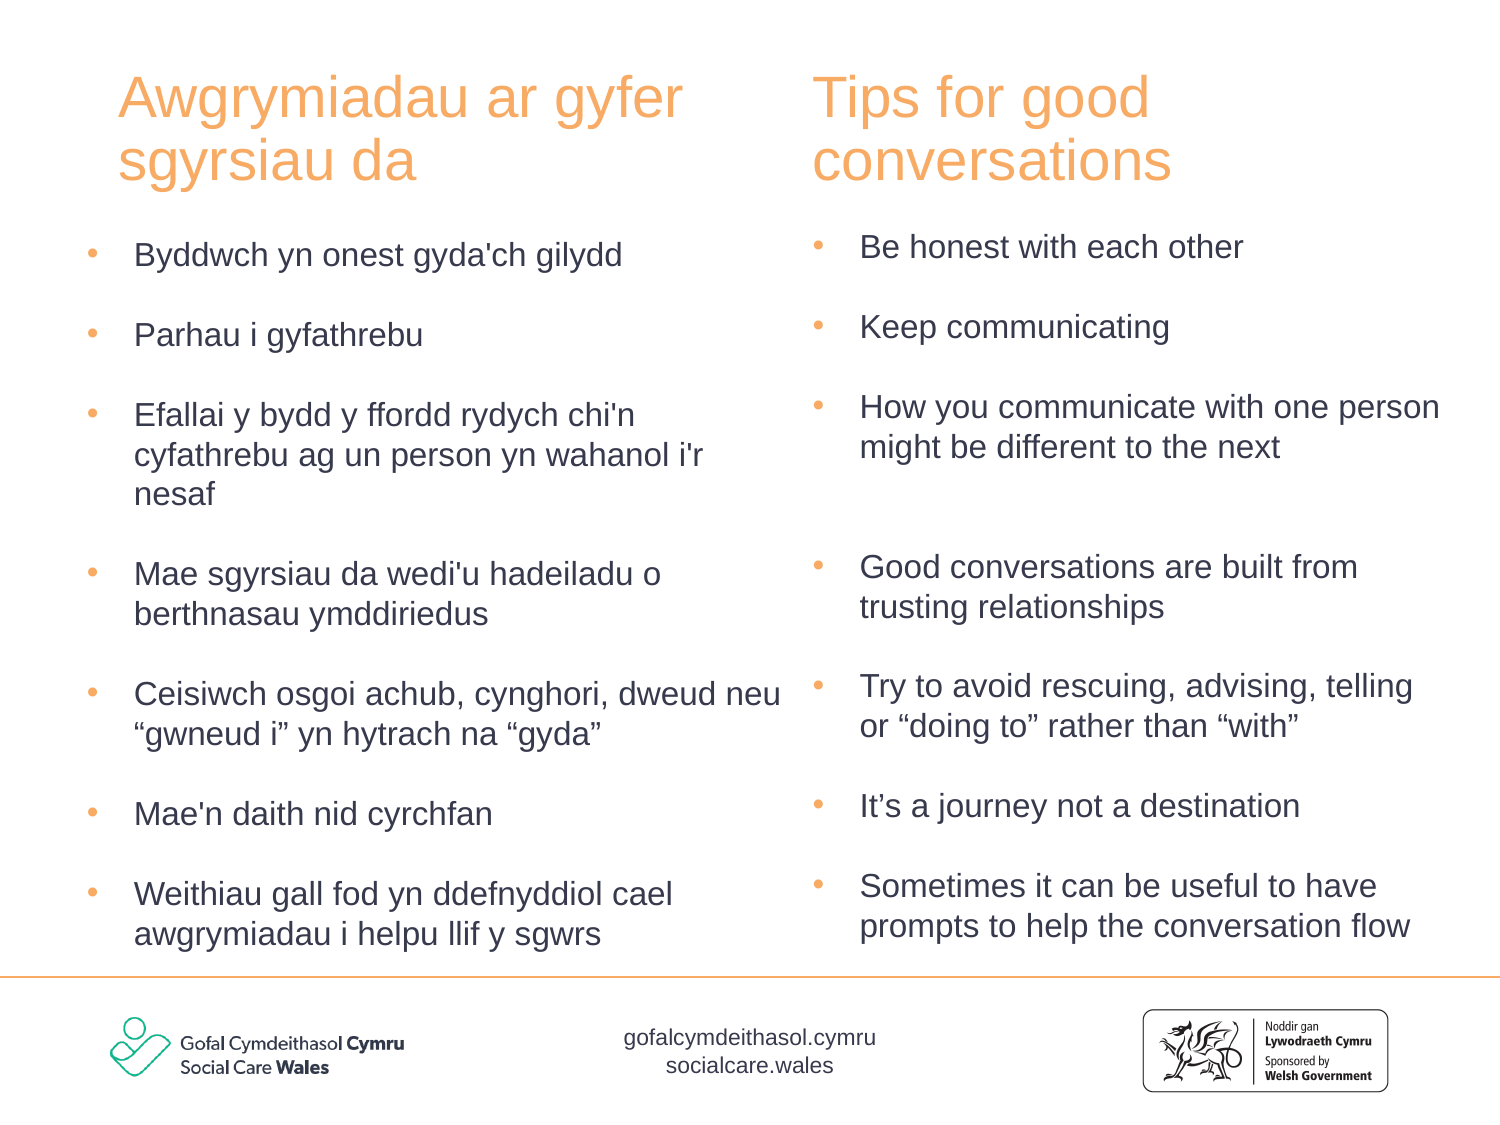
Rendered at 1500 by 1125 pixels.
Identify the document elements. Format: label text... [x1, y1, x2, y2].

picture [1137, 995, 1395, 1106]
list Tips for good conversations [797, 59, 1404, 200]
list Byddwch yn onest gyda'ch gilydd Parhau i gyfathrebu Efallai y bydd y ffordd rydych chi'n cyfathrebu ag un person yn wahanol i'r nesaf Mae sgyrsiau da wedi'u hadeiladu o berthnasau ymddiriedus Ceisiwch osgoi achub, cynghori, dweud neu “gwneud i” yn hytrach na “gyda” Mae'n daith nid cyrchfan Weithiau gall fod yn ddefnyddiol cael awgrymiadau i helpu llif y sgwrs [71, 225, 798, 950]
title Awgrymiadau ar gyfer sgyrsiau da [103, 59, 707, 208]
list Be honest with each other Keep communicating How you communicate with one person might be different to the next Good conversations are built from trusting relationships Try to avoid rescuing, advising, telling or “doing to” rather than “with” It’s a journey not a destination Sometimes it can be useful to have prompts to help the conversation flow [797, 217, 1464, 950]
